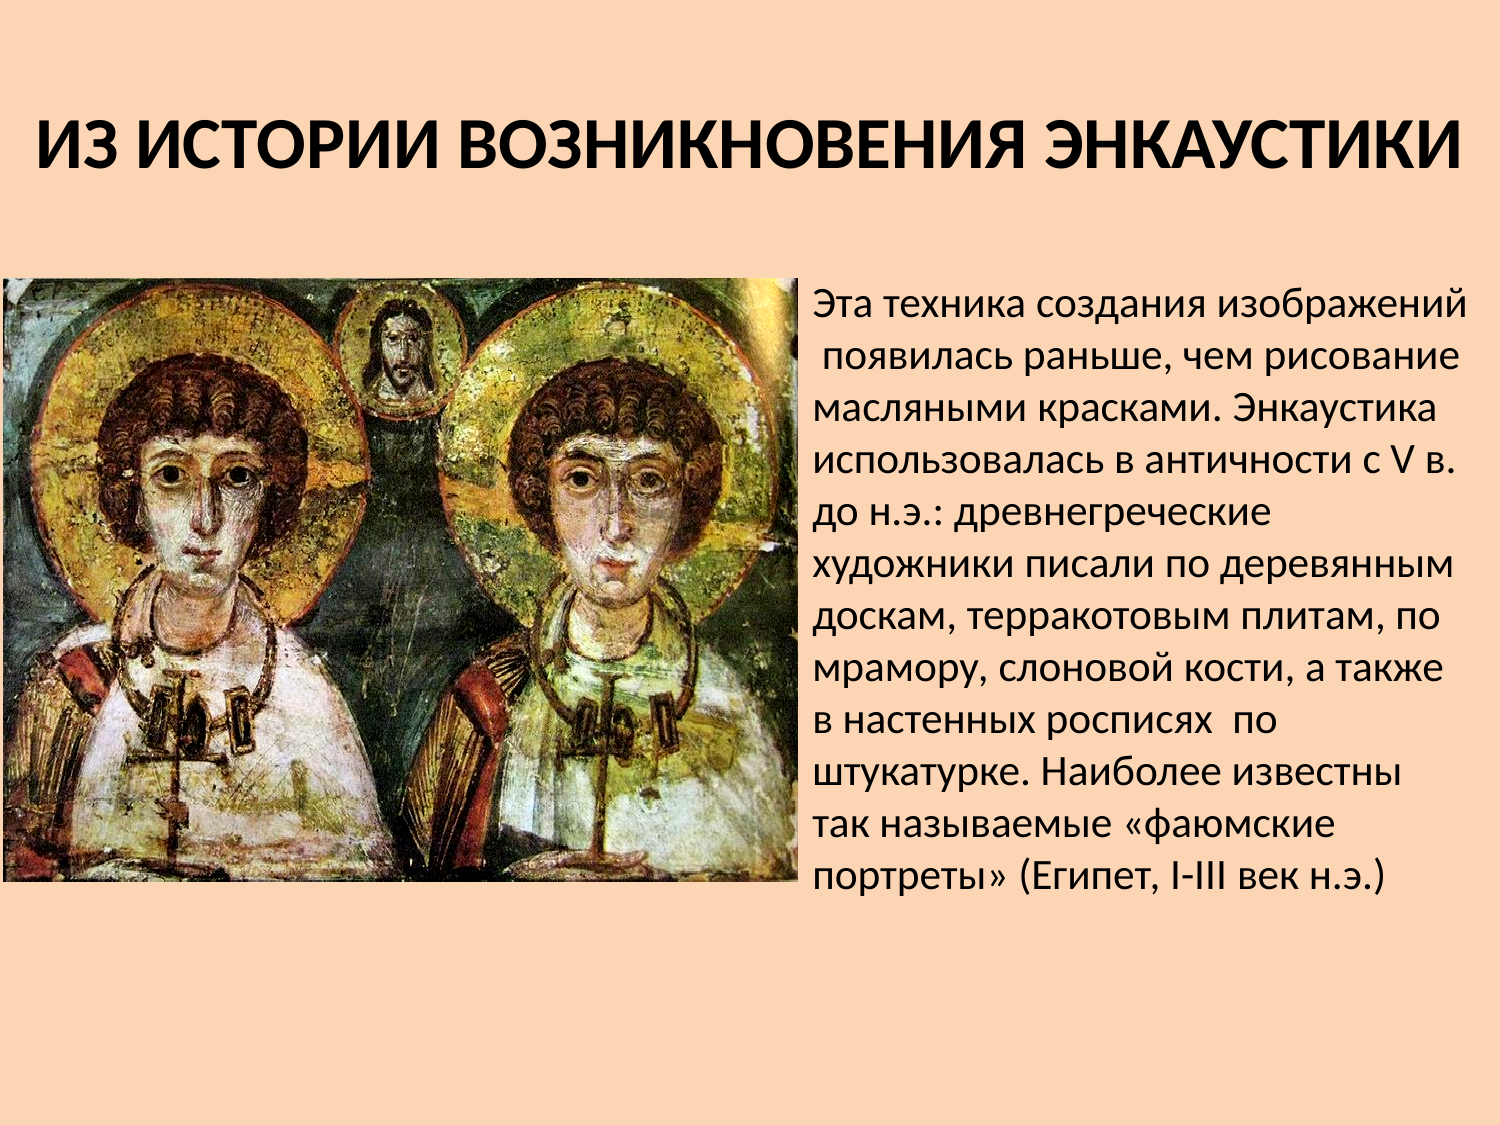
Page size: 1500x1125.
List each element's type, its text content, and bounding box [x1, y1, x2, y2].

picture [3, 278, 798, 882]
list Эта техника создания изображений появилась раньше, чем рисование масляными красками. Энкаустика использовалась в античности с V в. до н.э.: древнегреческие художники писали по деревянным доскам, терракотовым плитам, по мрамору, слоновой кости, а также в настенных росписях по штукатурке. Наиболее известны так называемые «фаюмские портреты» (Египет, I-III век н.э.) [797, 267, 1484, 1010]
title ИЗ ИСТОРИИ ВОЗНИКНОВЕНИЯ ЭНКАУСТИКИ [0, 45, 1500, 233]
